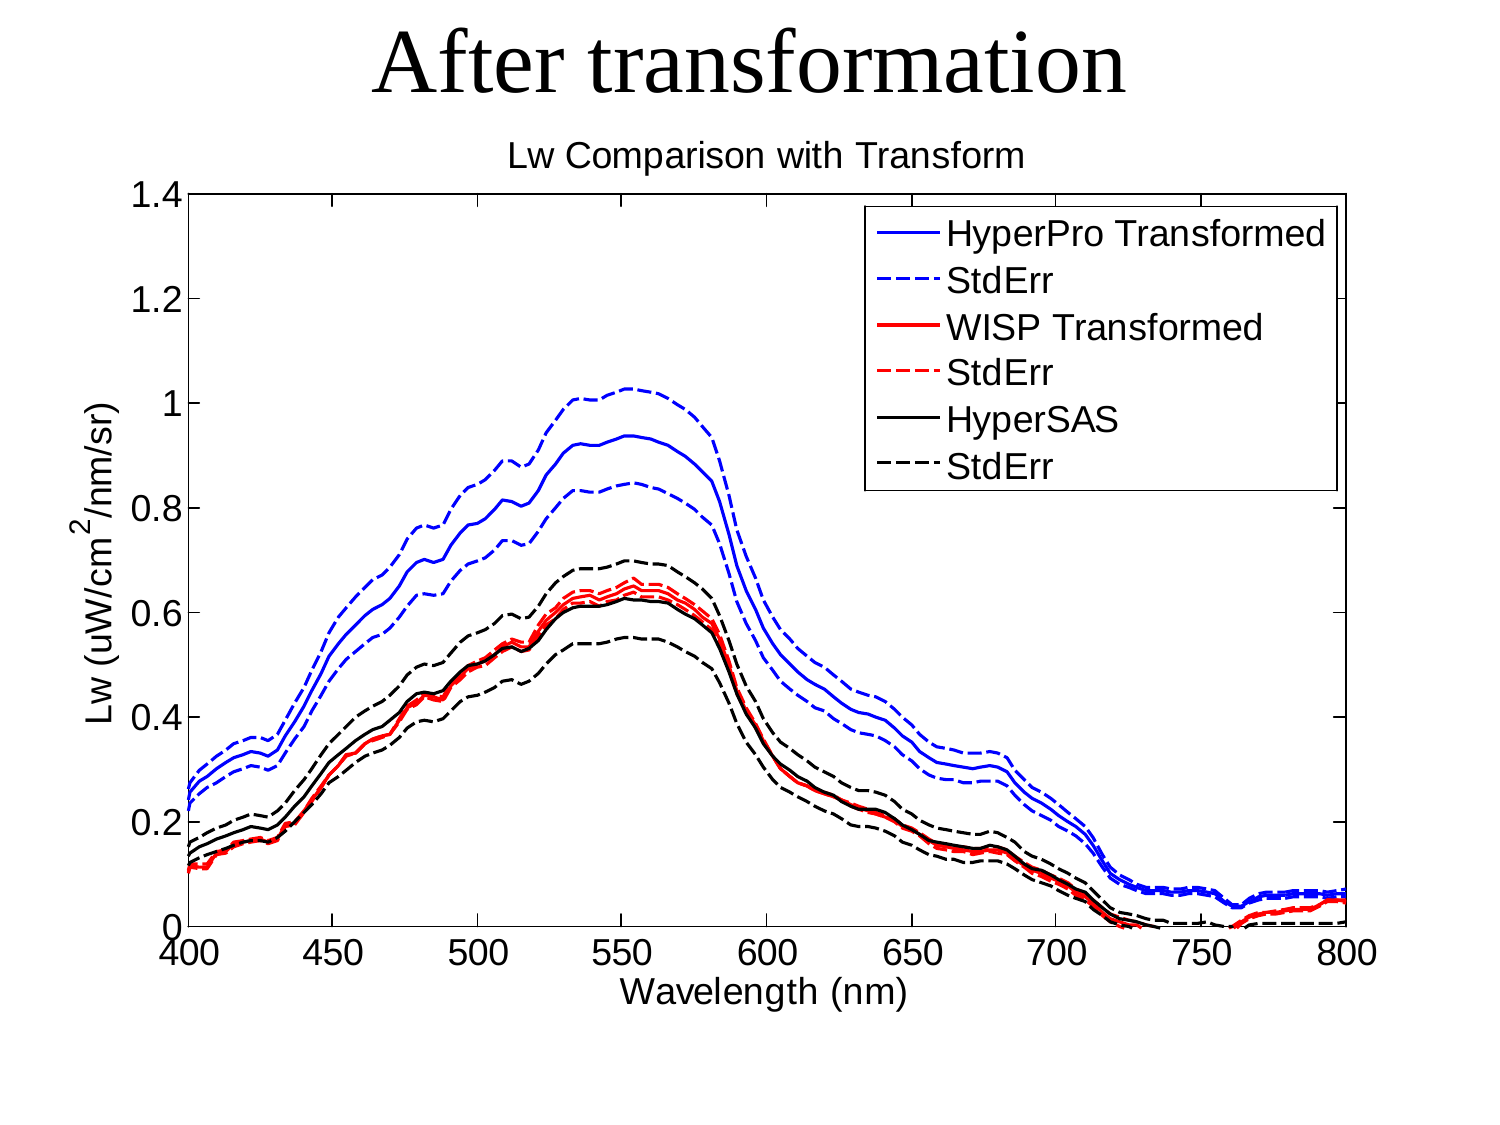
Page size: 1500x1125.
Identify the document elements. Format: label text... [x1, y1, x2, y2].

title After transformation [75, 0, 1425, 127]
picture [0, 127, 1489, 1026]
